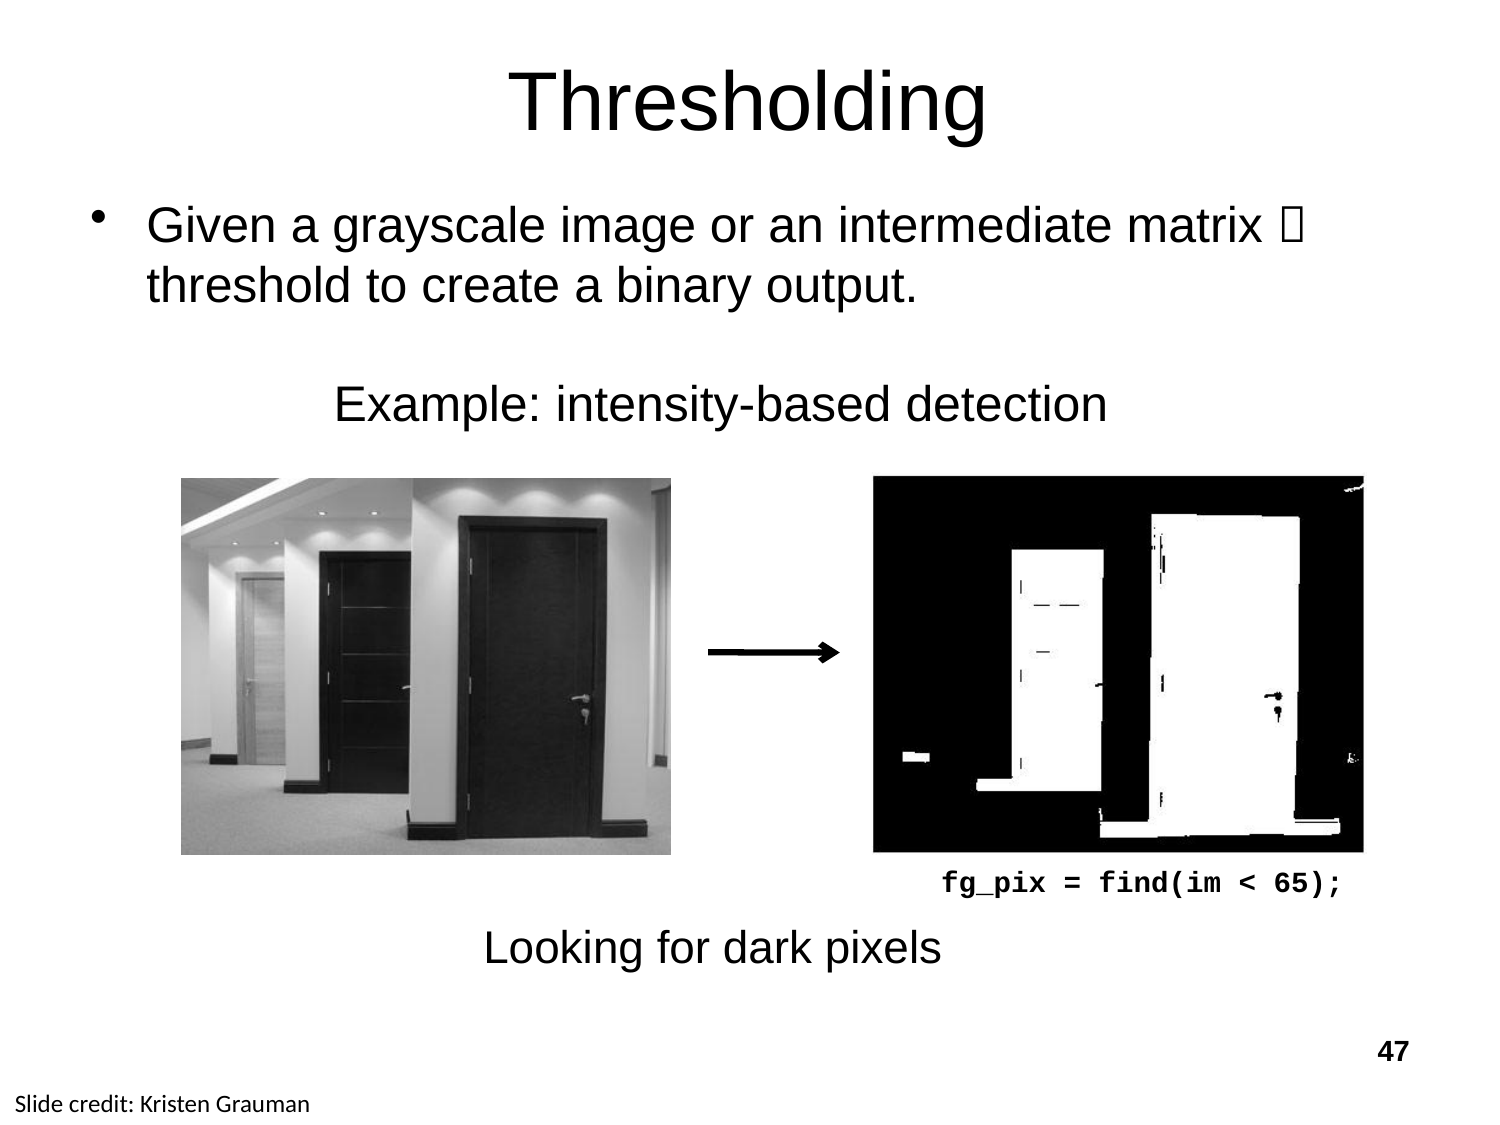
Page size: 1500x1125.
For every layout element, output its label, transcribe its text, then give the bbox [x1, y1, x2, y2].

text_box Looking for dark pixels [468, 909, 1331, 980]
text_box fg_pix = find(im < 65); [839, 855, 1445, 906]
picture [180, 478, 671, 855]
slide_number 47 [1074, 1024, 1426, 1103]
picture [869, 472, 1368, 858]
text_box Slide credit: Kristen Grauman [0, 1079, 438, 1125]
title Thresholding [72, 3, 1424, 192]
list Given a grayscale image or an intermediate matrix  threshold to create a binary output. [74, 184, 1426, 341]
text_box Example: intensity-based detection [318, 364, 1295, 439]
